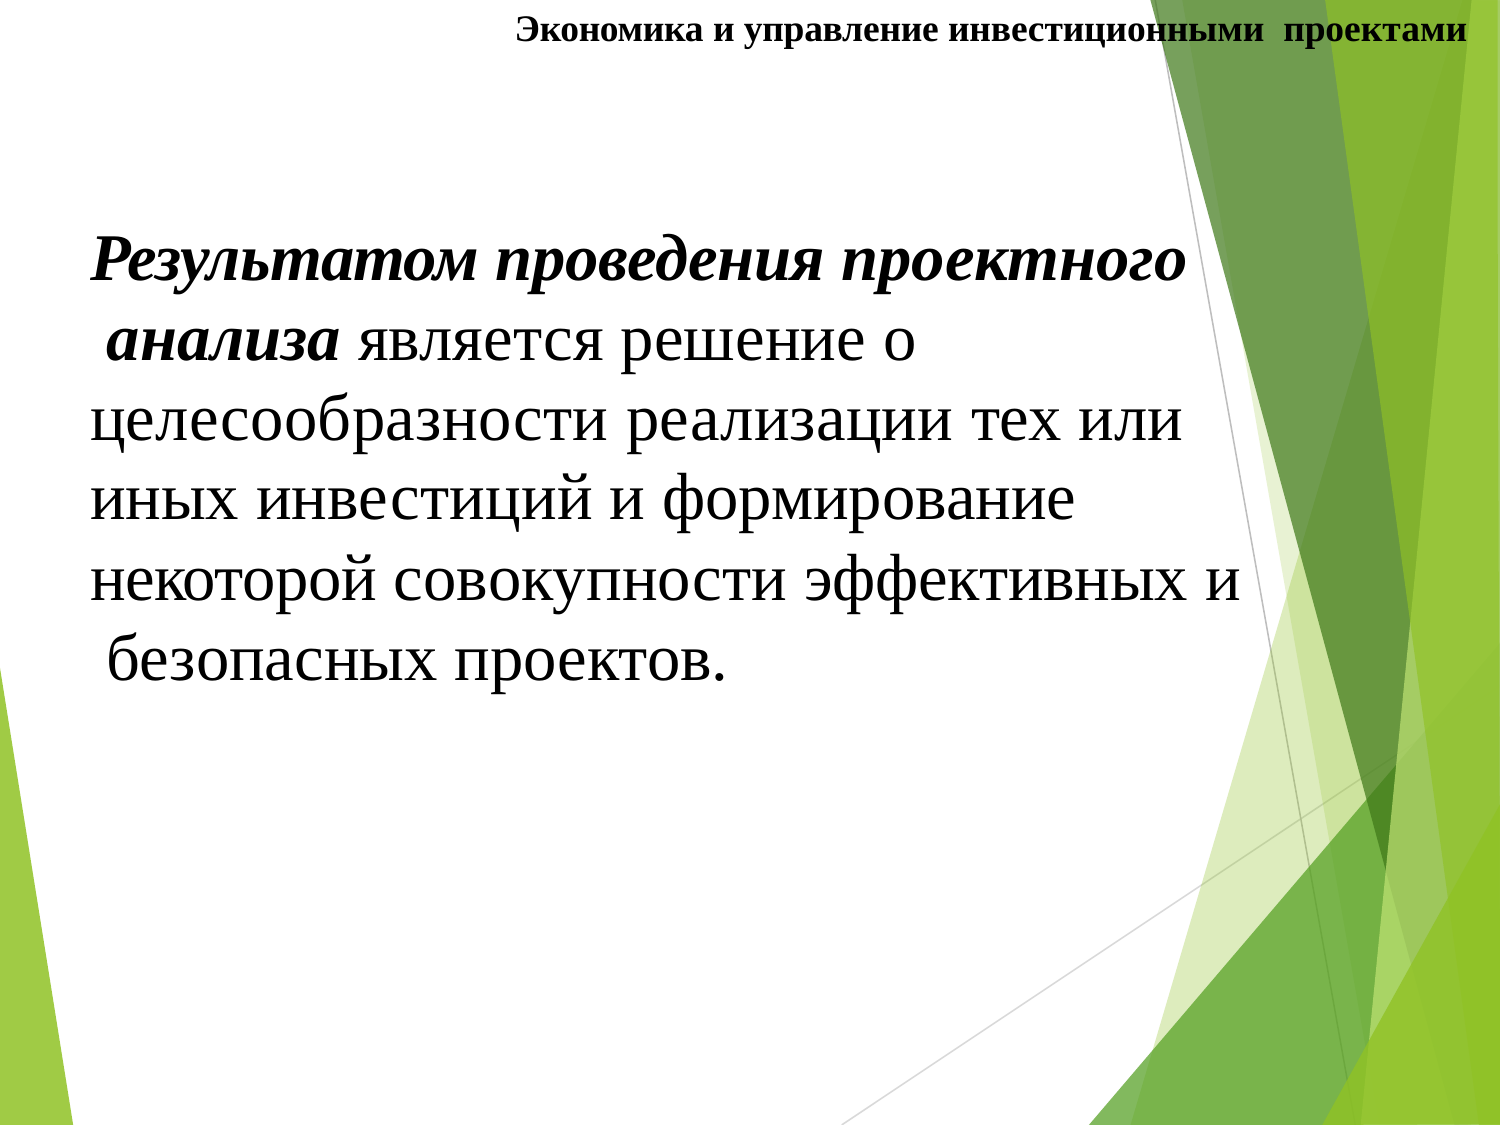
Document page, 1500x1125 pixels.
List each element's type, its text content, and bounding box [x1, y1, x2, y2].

text_box Экономика и управление инвестиционными проектами [512, 1, 1500, 49]
title Результатом проведения проектного анализа является решение о целесообразности реализации тех или иных инвестиций и формирование некоторой совокупности эффективных и безопасных проектов. [87, 211, 1248, 694]
